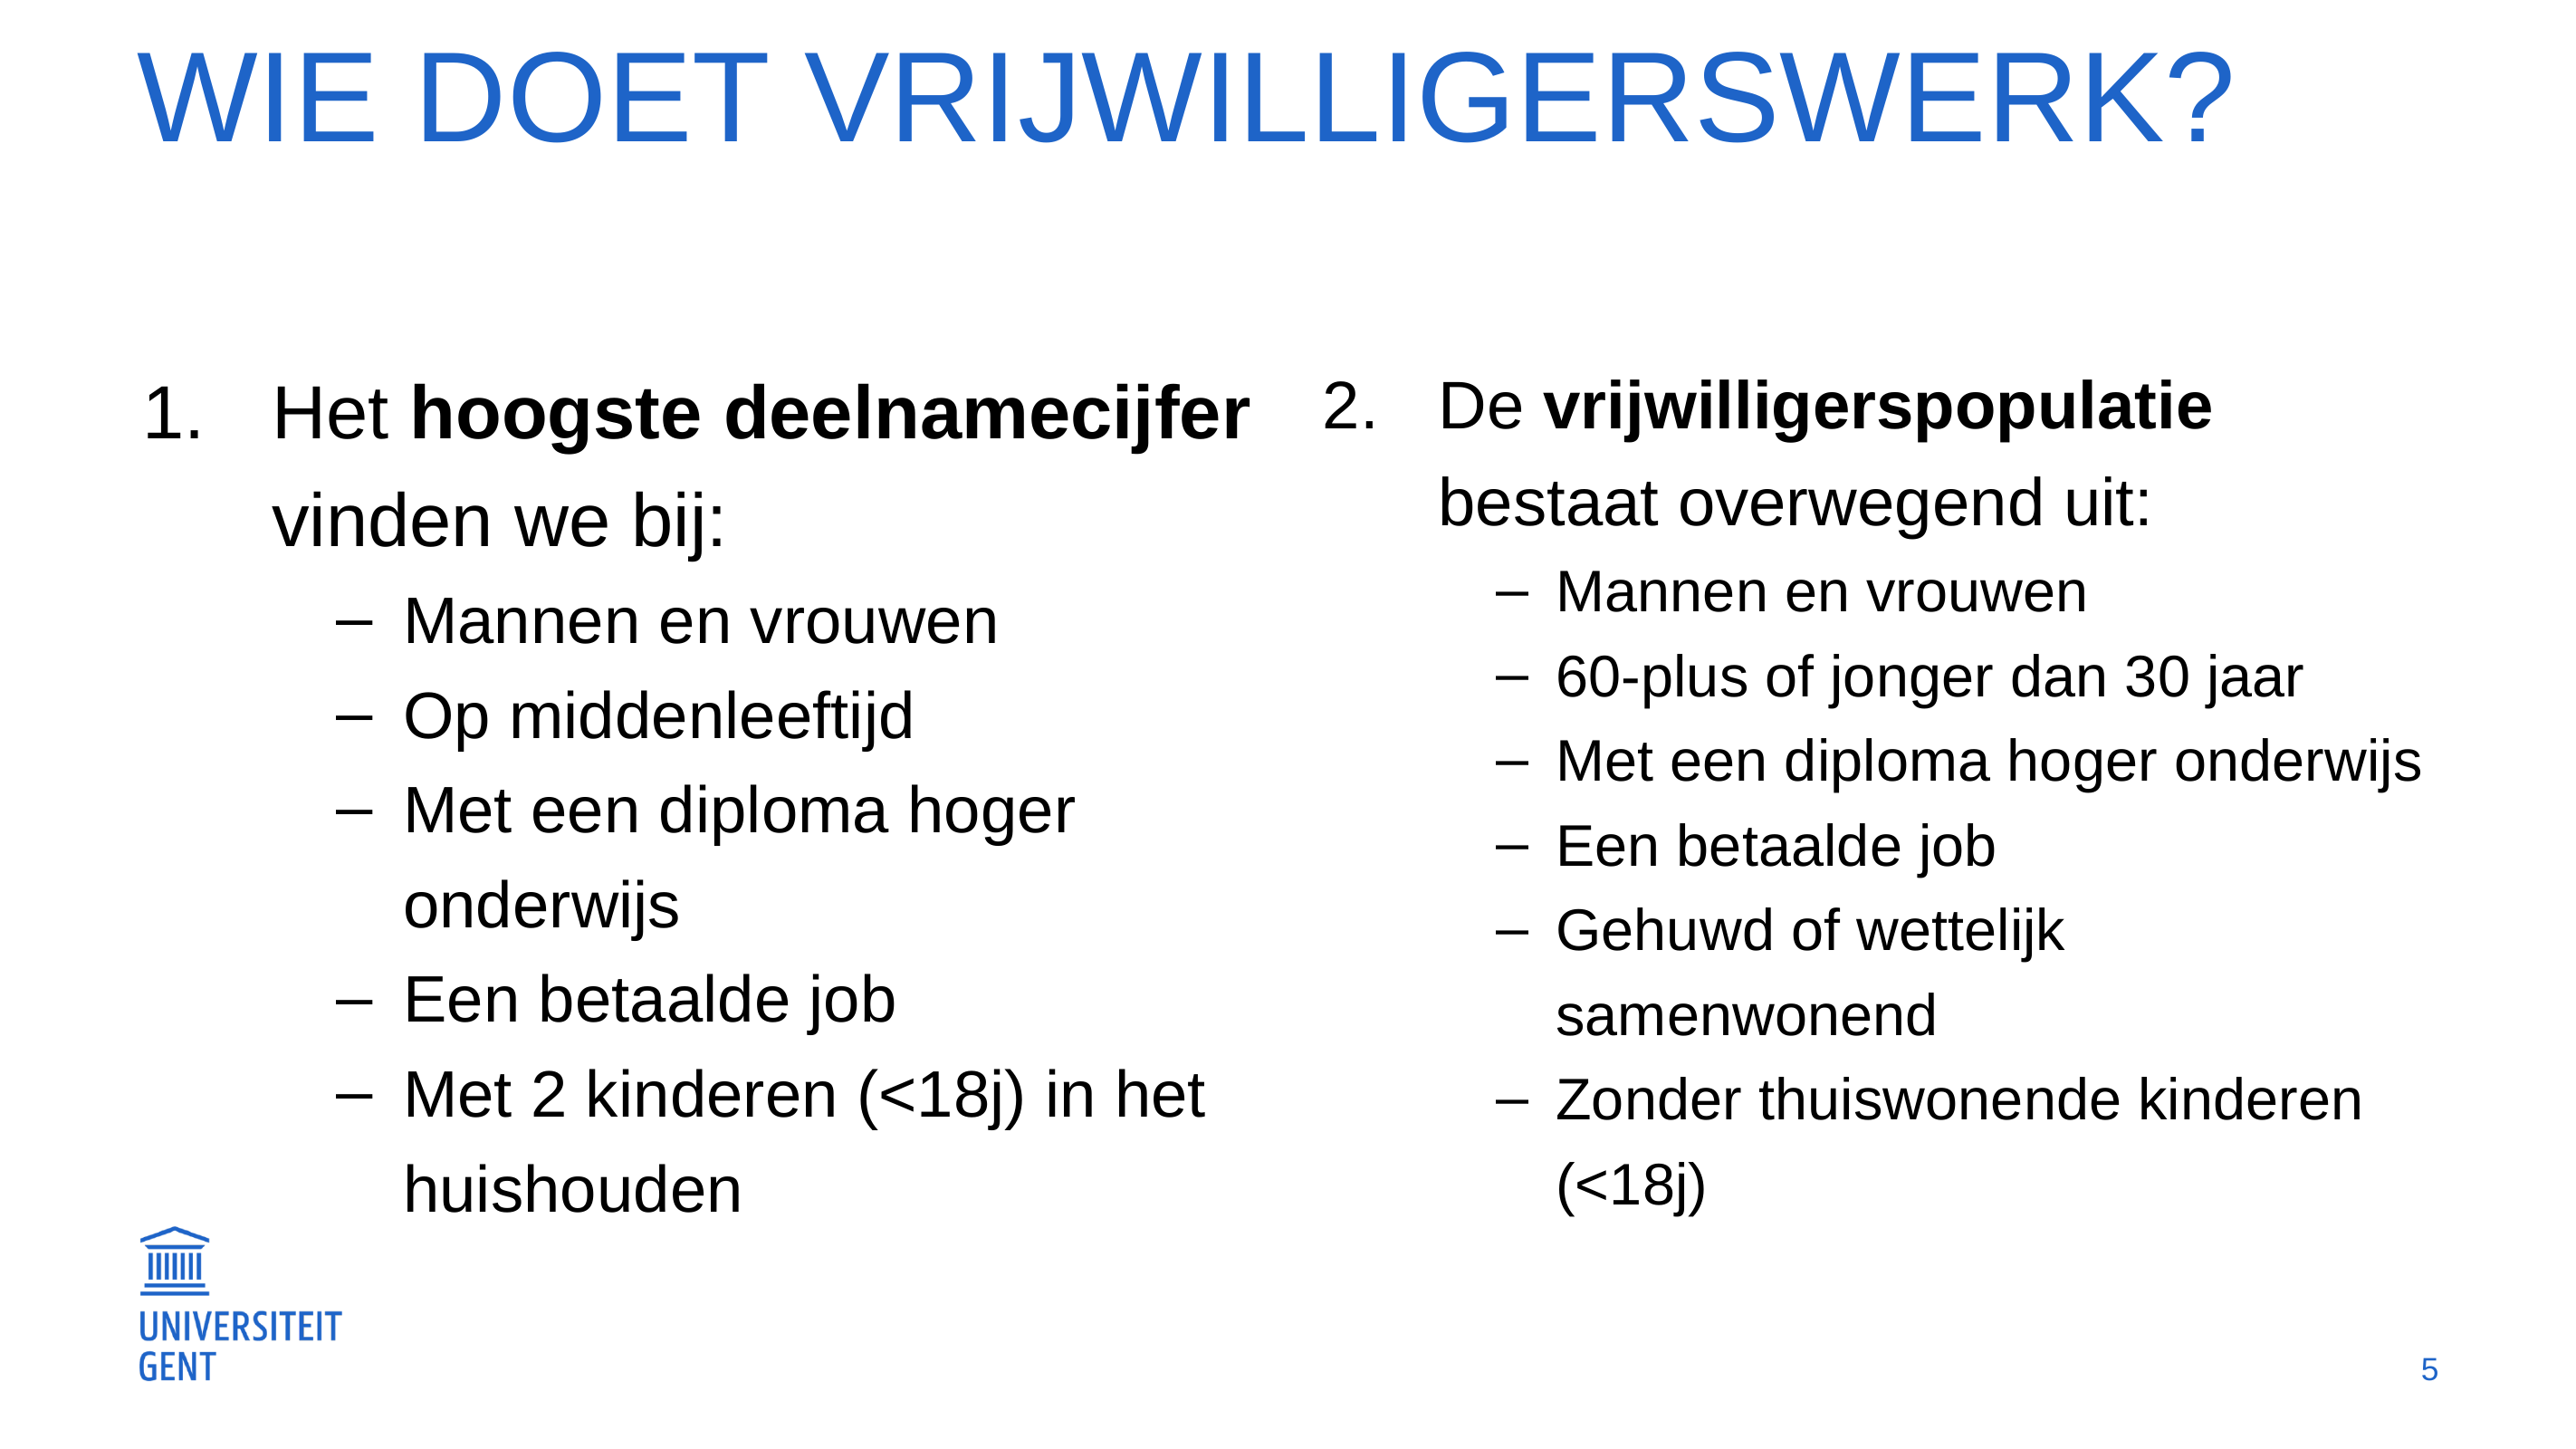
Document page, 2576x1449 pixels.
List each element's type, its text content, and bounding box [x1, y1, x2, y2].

list Het hoogste deelnamecijfer vinden we bij: Mannen en vrouwen Op middenleeftijd Met een diploma hoger onderwijs Een betaalde job Met 2 kinderen (<18j) in het huishouden [129, 338, 1267, 1295]
title Wie doet vrijwilligerswerk? [123, 48, 2456, 177]
picture [72, 1174, 415, 1449]
list De vrijwilligerspopulatie bestaat overwegend uit: Mannen en vrouwen 60-plus of jonger dan 30 jaar Met een diploma hoger onderwijs Een betaalde job Gehuwd of wettelijk samenwonend Zonder thuiswonende kinderen (<18j) [1308, 338, 2447, 1295]
slide_number 5 [2315, 1329, 2453, 1407]
